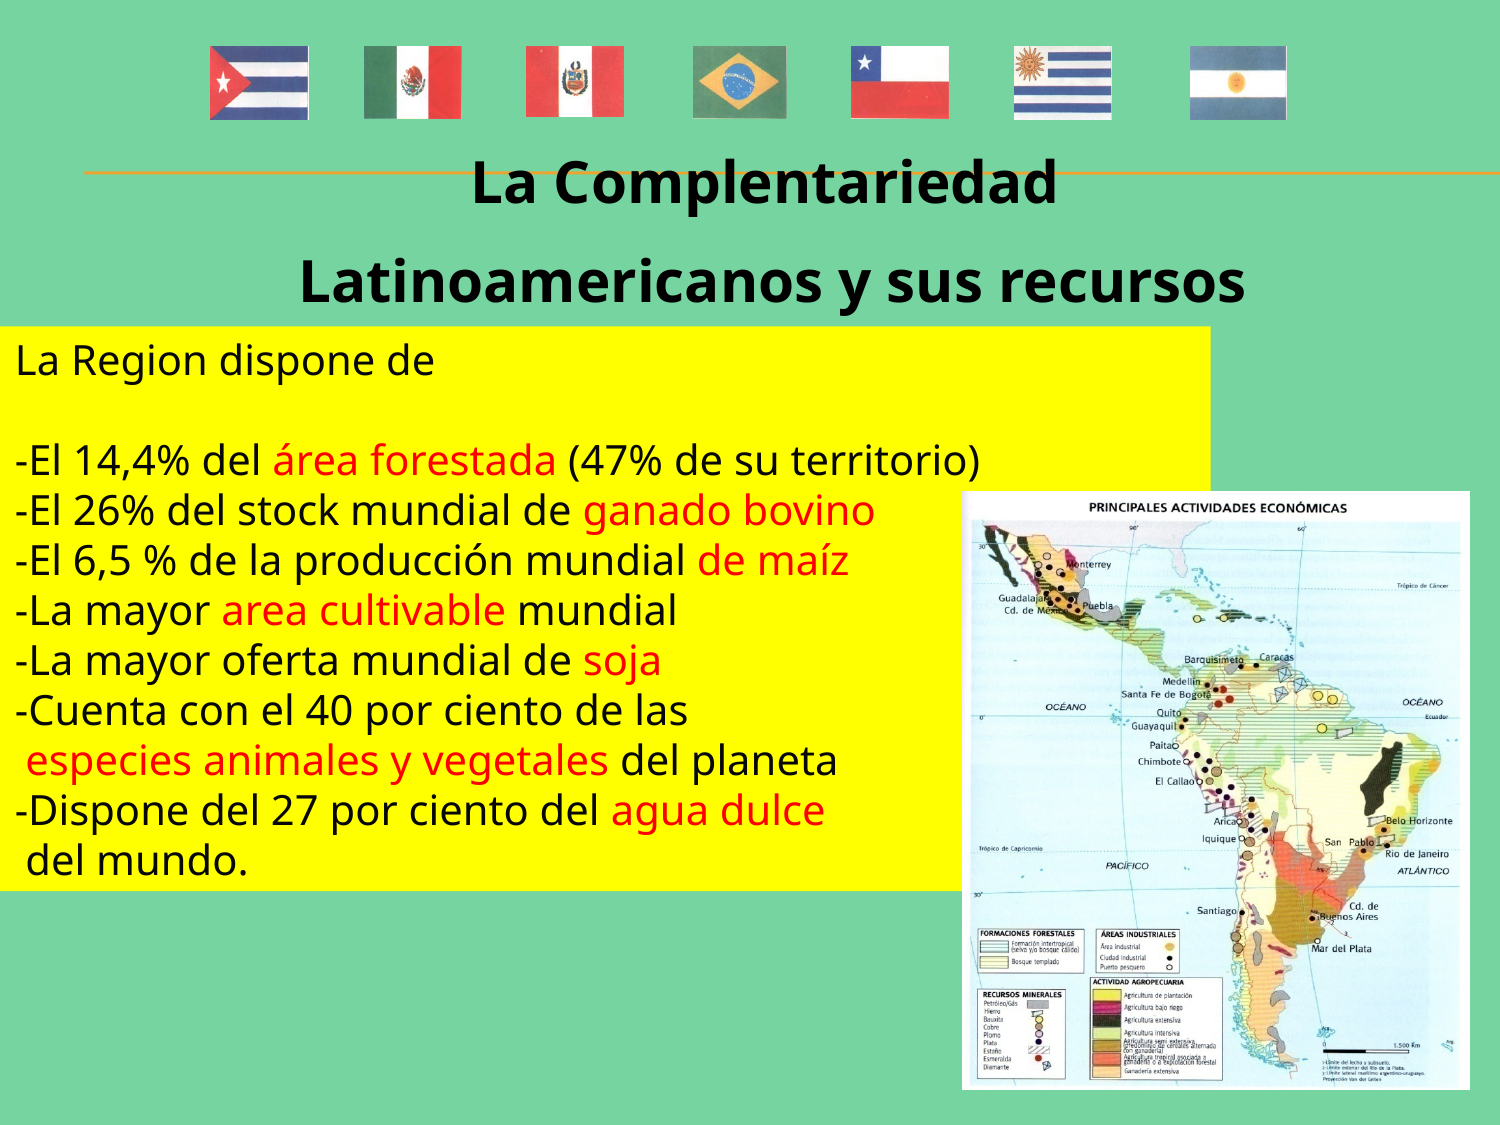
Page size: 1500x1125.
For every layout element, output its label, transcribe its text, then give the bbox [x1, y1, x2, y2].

picture [526, 46, 629, 122]
picture [1190, 45, 1291, 125]
picture [210, 45, 313, 125]
picture [962, 491, 1470, 1090]
text_box La Region dispone de -El 14,4% del área forestada (47% de su territorio) -El 26% del stock mundial de ganado bovino -El 6,5 % de la producción mundial de maíz -La mayor area cultivable mundial -La mayor oferta mundial de soja -Cuenta con el 40 por ciento de las especies animales y vegetales del planeta -Dispone del 27 por ciento del agua dulce del mundo. [0, 326, 1211, 892]
picture [693, 45, 791, 124]
text_box La Complentariedad Latinoamericanos y sus recursos naturales [123, 137, 1407, 392]
picture [1013, 45, 1116, 125]
picture [363, 45, 466, 124]
picture [851, 45, 954, 124]
